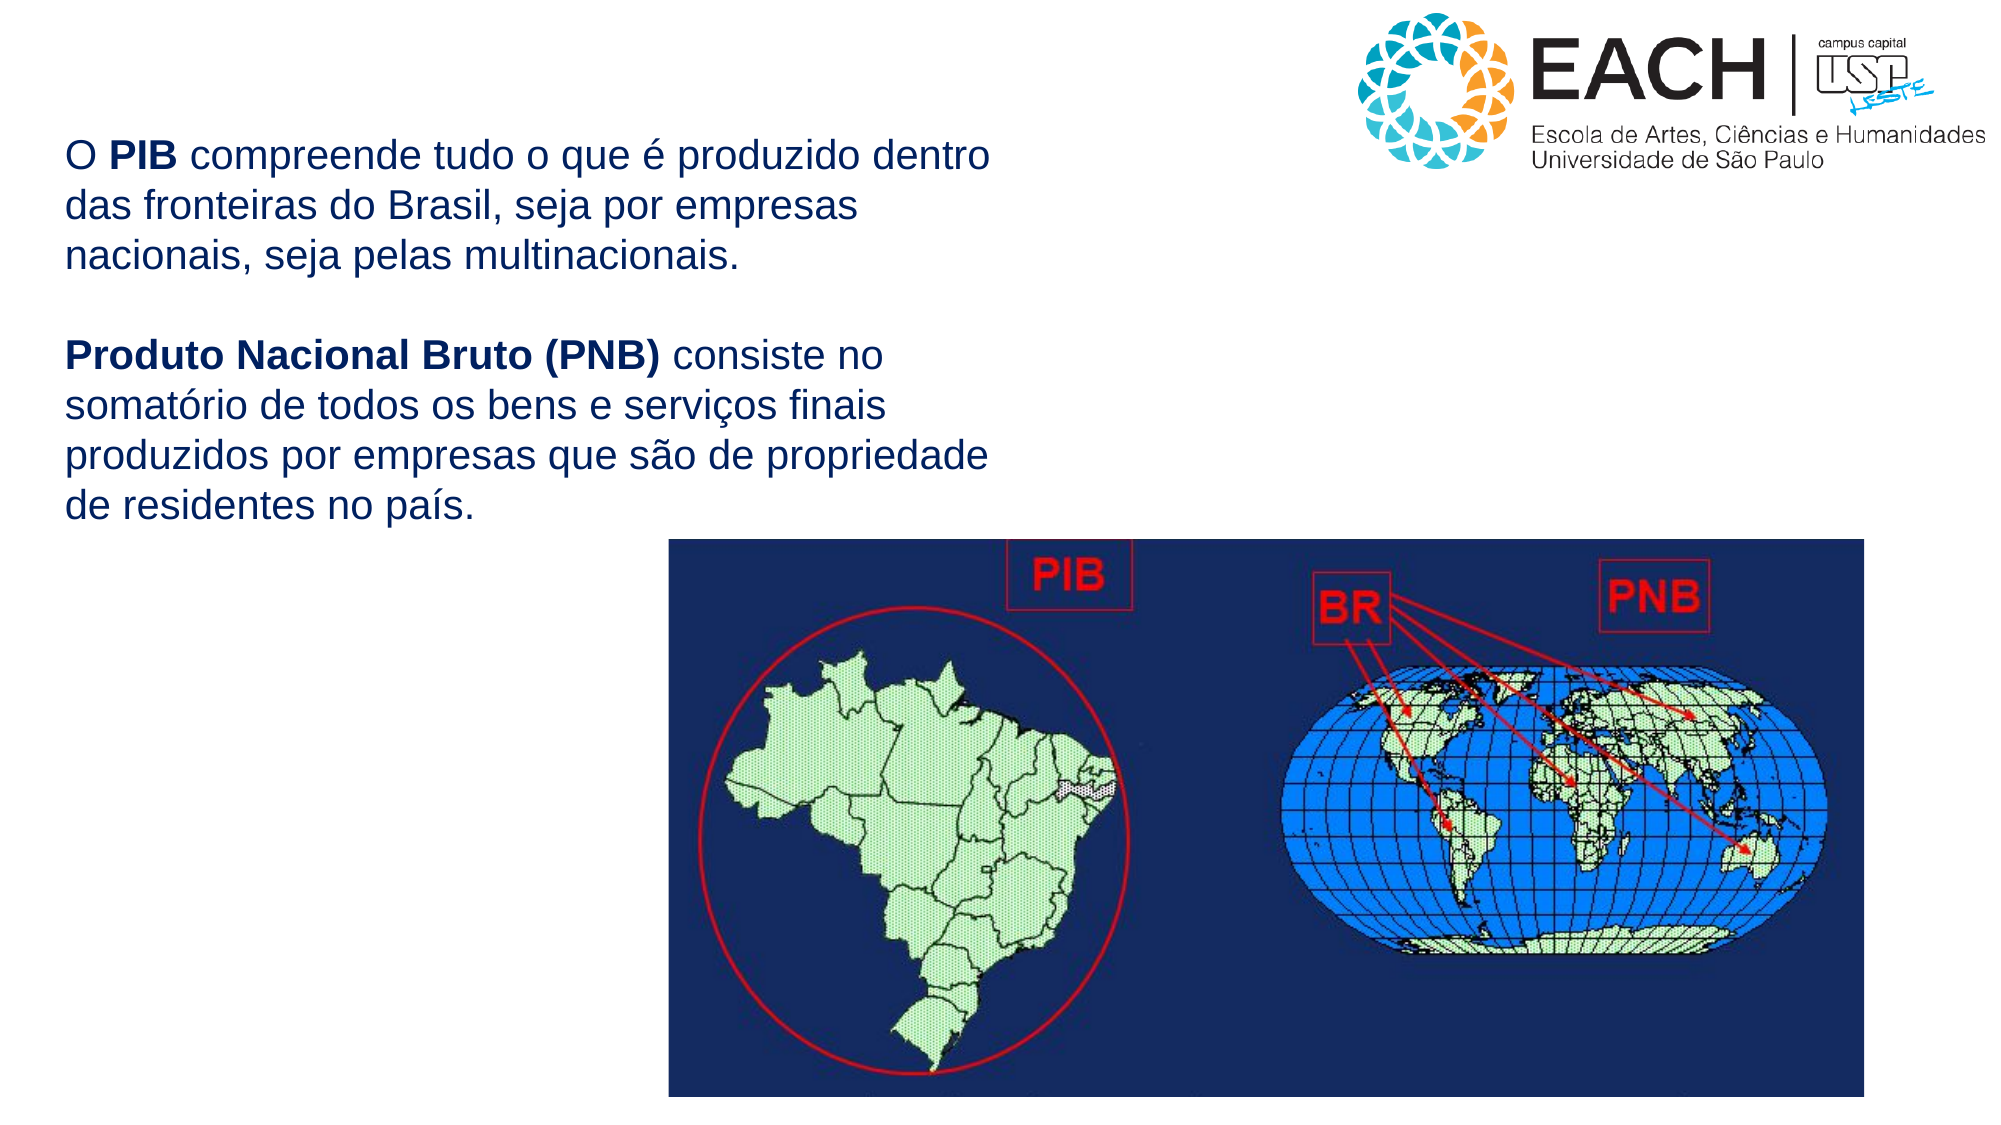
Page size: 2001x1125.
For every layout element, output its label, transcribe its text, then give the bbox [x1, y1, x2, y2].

text_box O PIB compreende tudo o que é produzido dentro das fronteiras do Brasil, seja por empresas nacionais, seja pelas multinacionais. Produto Nacional Bruto (PNB) consiste no somatório de todos os bens e serviços finais produzidos por empresas que são de propriedade de residentes no país. [50, 120, 1050, 536]
picture [668, 539, 1865, 1098]
picture [1358, 12, 1986, 170]
